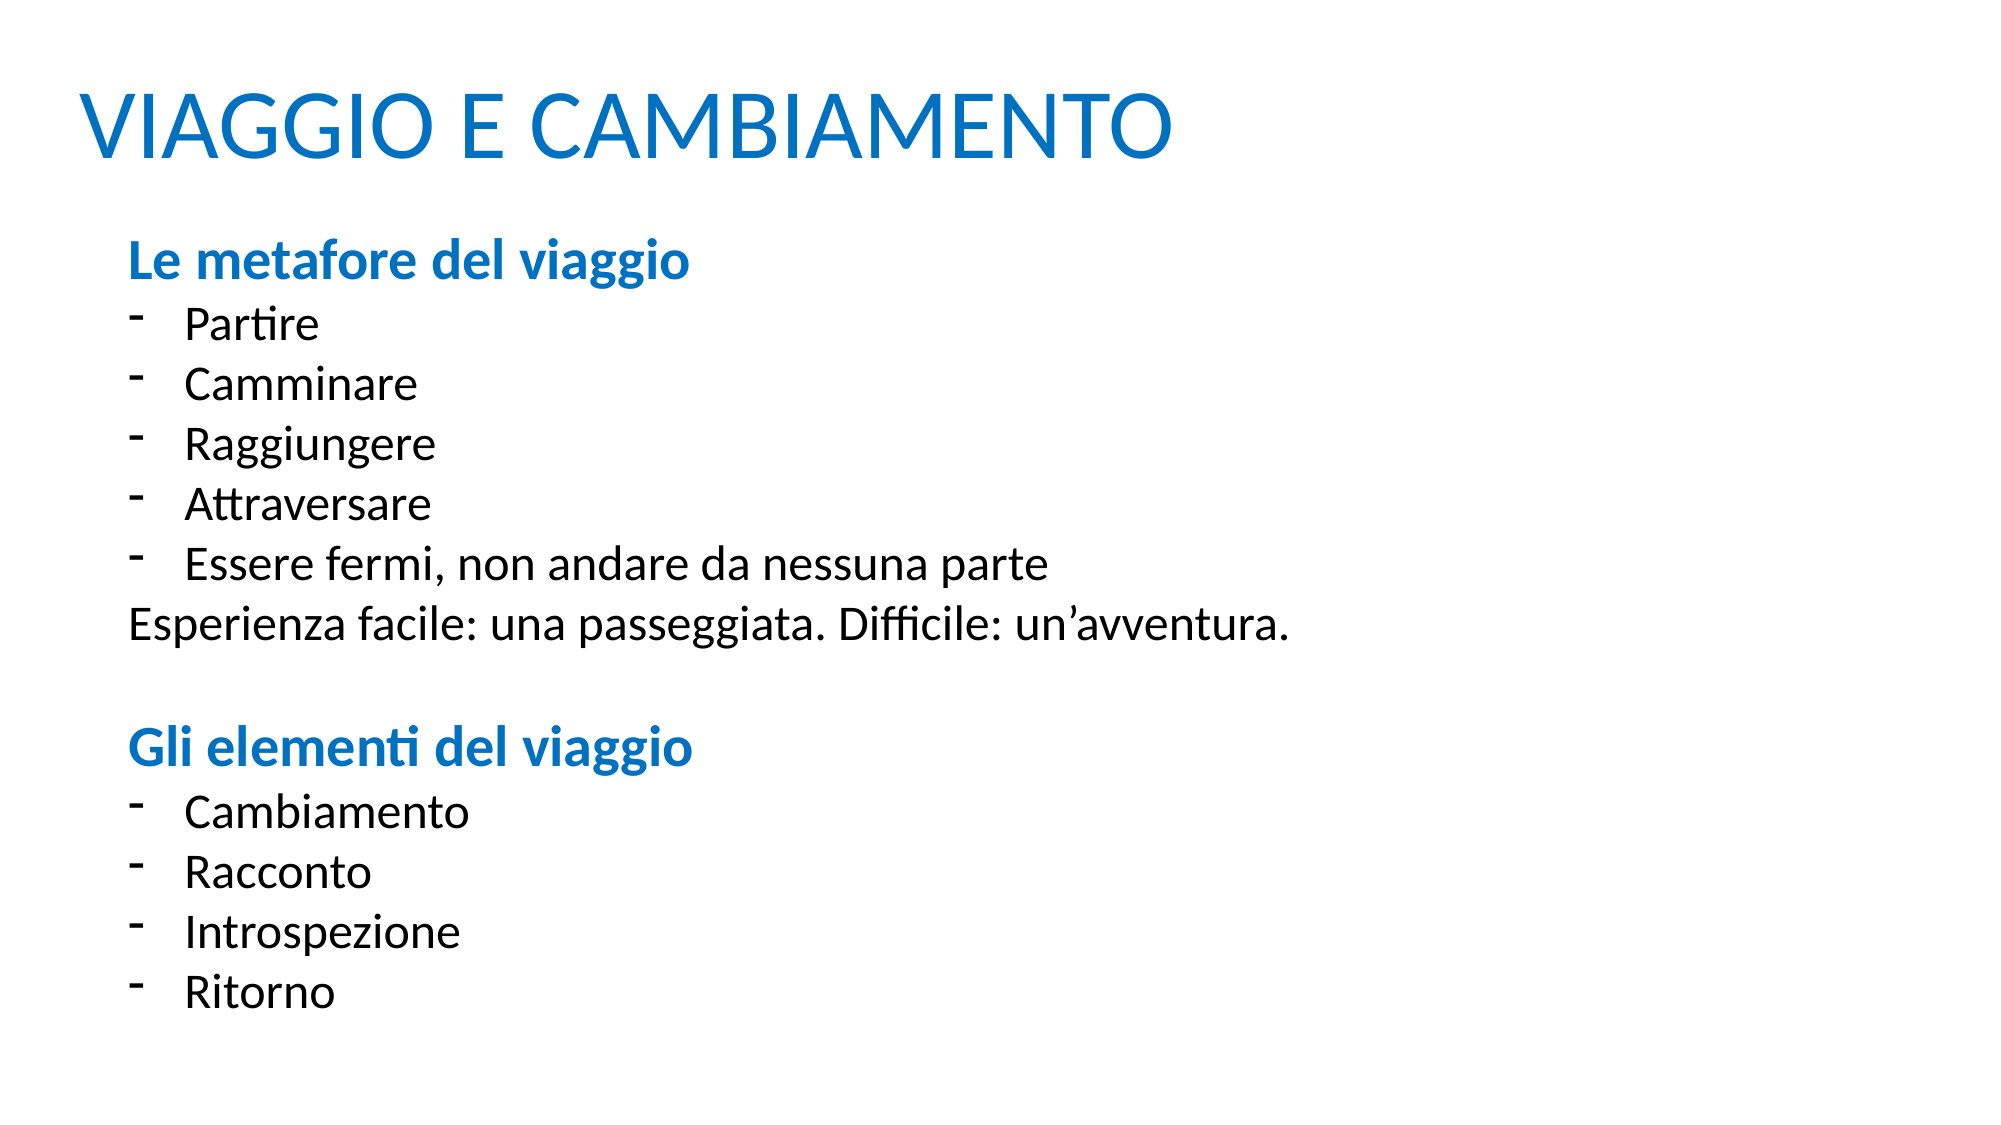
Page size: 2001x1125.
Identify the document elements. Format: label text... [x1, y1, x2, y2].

text_box Le metafore del viaggio Partire Camminare Raggiungere Attraversare Essere fermi, non andare da nessuna parte Esperienza facile: una passeggiata. Difficile: un’avventura. [113, 213, 1880, 659]
text_box Gli elementi del viaggio Cambiamento Racconto Introspezione Ritorno [113, 700, 1886, 1026]
text_box VIAGGIO E CAMBIAMENTO [65, 50, 1975, 186]
